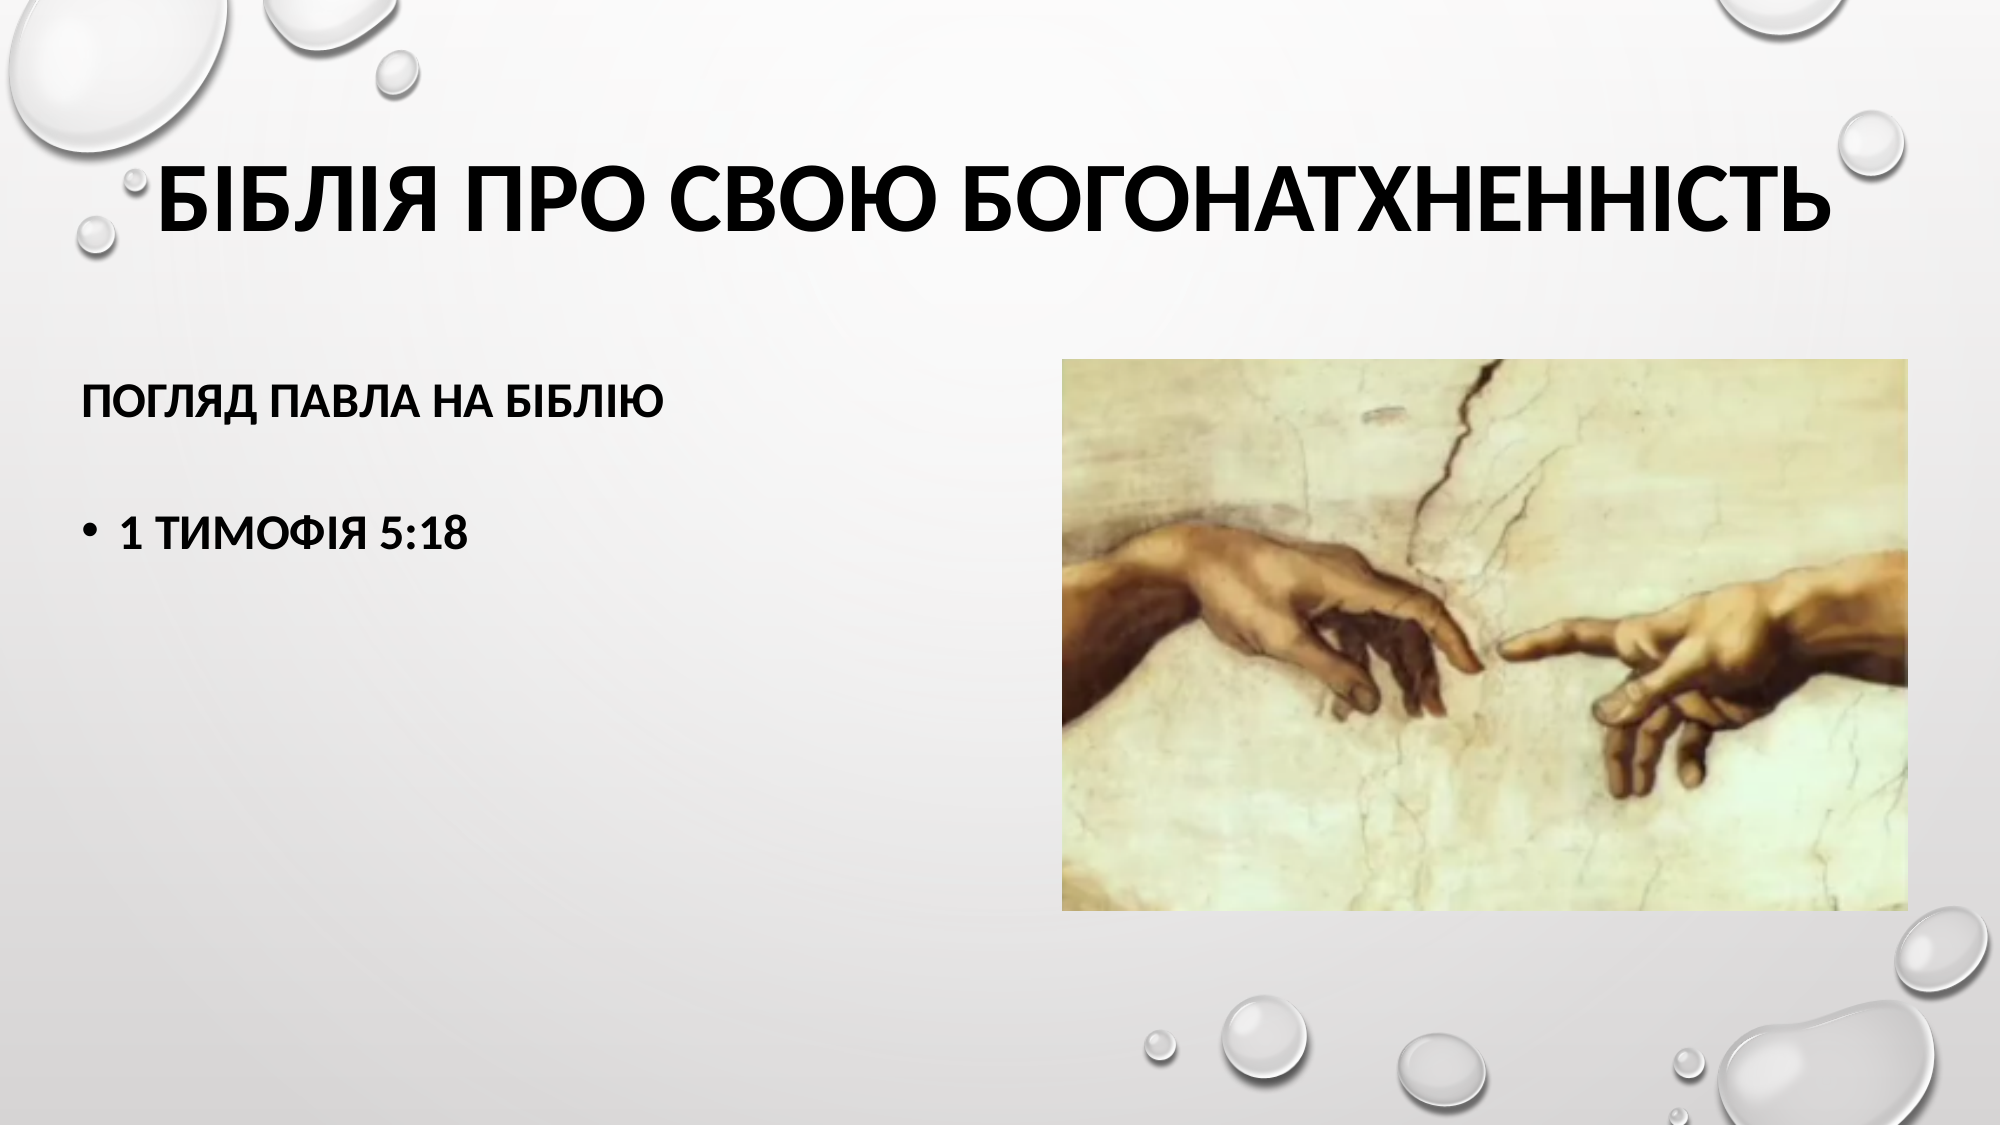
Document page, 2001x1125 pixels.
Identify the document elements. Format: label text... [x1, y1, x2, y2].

picture [0, 0, 2000, 1125]
list Погляд Павла на Біблію 1 Тимофія 5:18 [66, 330, 1018, 1066]
title Біблія про свою богонатхненність [85, 30, 1908, 293]
